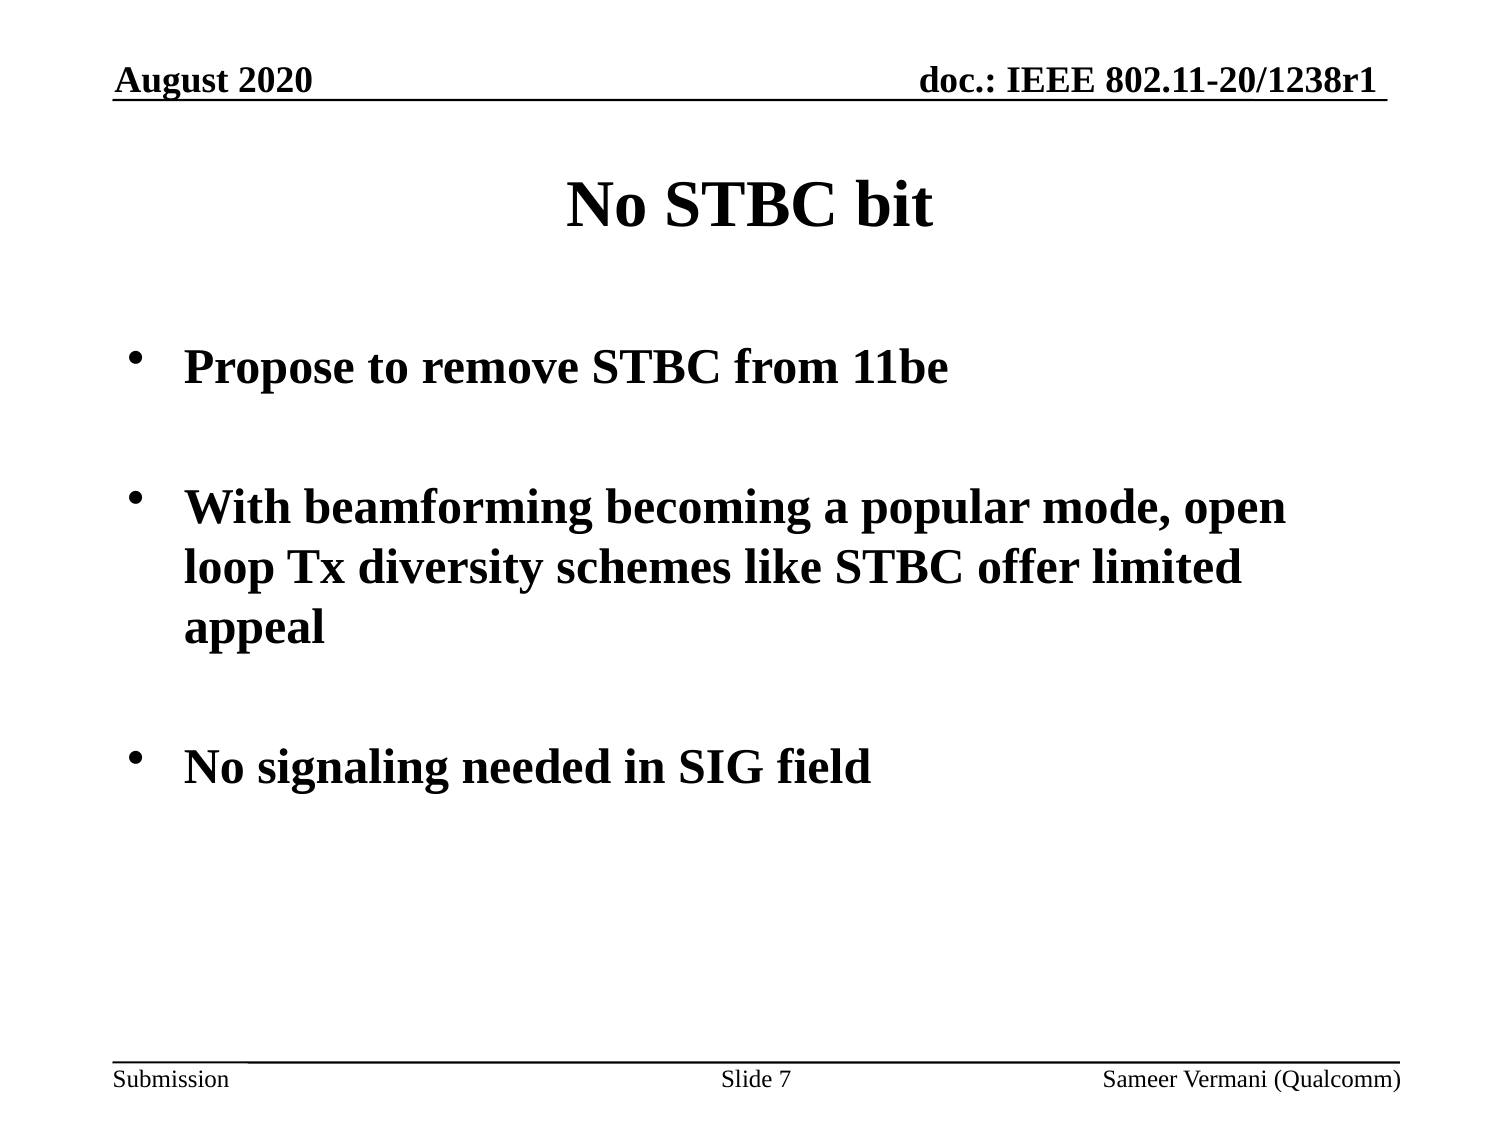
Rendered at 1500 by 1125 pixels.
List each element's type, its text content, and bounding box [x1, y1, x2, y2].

list Propose to remove STBC from 11be With beamforming becoming a popular mode, open loop Tx diversity schemes like STBC offer limited appeal No signaling needed in SIG field [112, 326, 1388, 1002]
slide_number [114, 54, 354, 101]
footer Sameer Vermani (Qualcomm) [1062, 1061, 1402, 1093]
title No STBC bit [112, 112, 1388, 288]
slide_number Slide 7 [712, 1061, 800, 1093]
